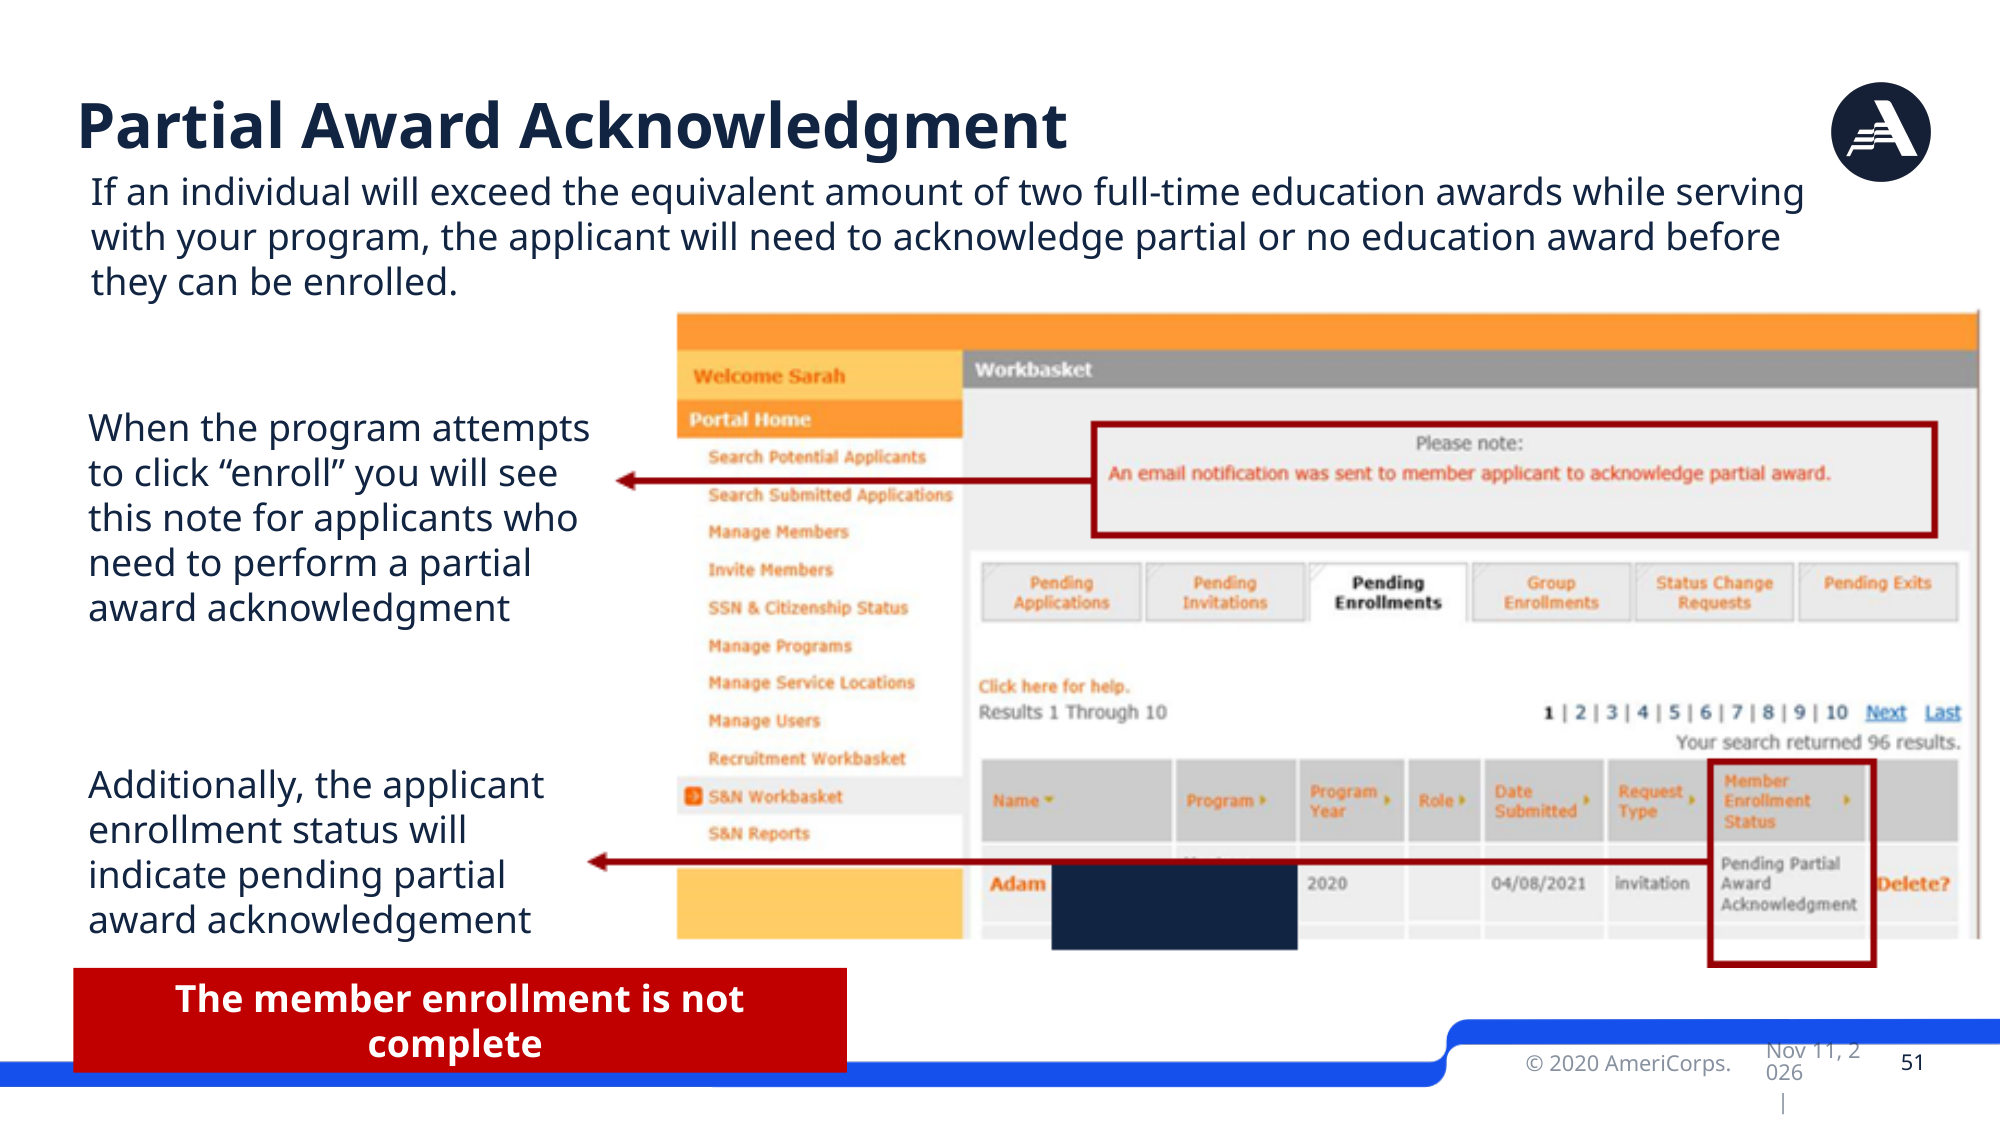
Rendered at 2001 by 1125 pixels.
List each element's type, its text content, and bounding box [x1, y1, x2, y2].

text_box Additionally, the applicant enrollment status will indicate pending partial award acknowledgement [73, 753, 584, 949]
text_box The member enrollment is not complete [73, 967, 847, 1073]
picture [0, 1018, 2000, 1088]
text_box If an individual will exceed the equivalent amount of two full-time education awards while serving with your program, the applicant will need to acknowledge partial or no education award before they can be enrolled. [76, 160, 1839, 356]
picture [584, 280, 1986, 968]
slide_number 51 [1889, 1052, 1938, 1075]
picture [1831, 82, 1931, 182]
title Partial Award Acknowledgment [76, 93, 1074, 160]
text_box When the program attempts to click “enroll” you will see this note for applicants who need to perform a partial award acknowledgment [73, 397, 584, 637]
footer © 2020 AmeriCorps. [1510, 1053, 1751, 1076]
slide_number Apr-21 | [1751, 1053, 1888, 1076]
